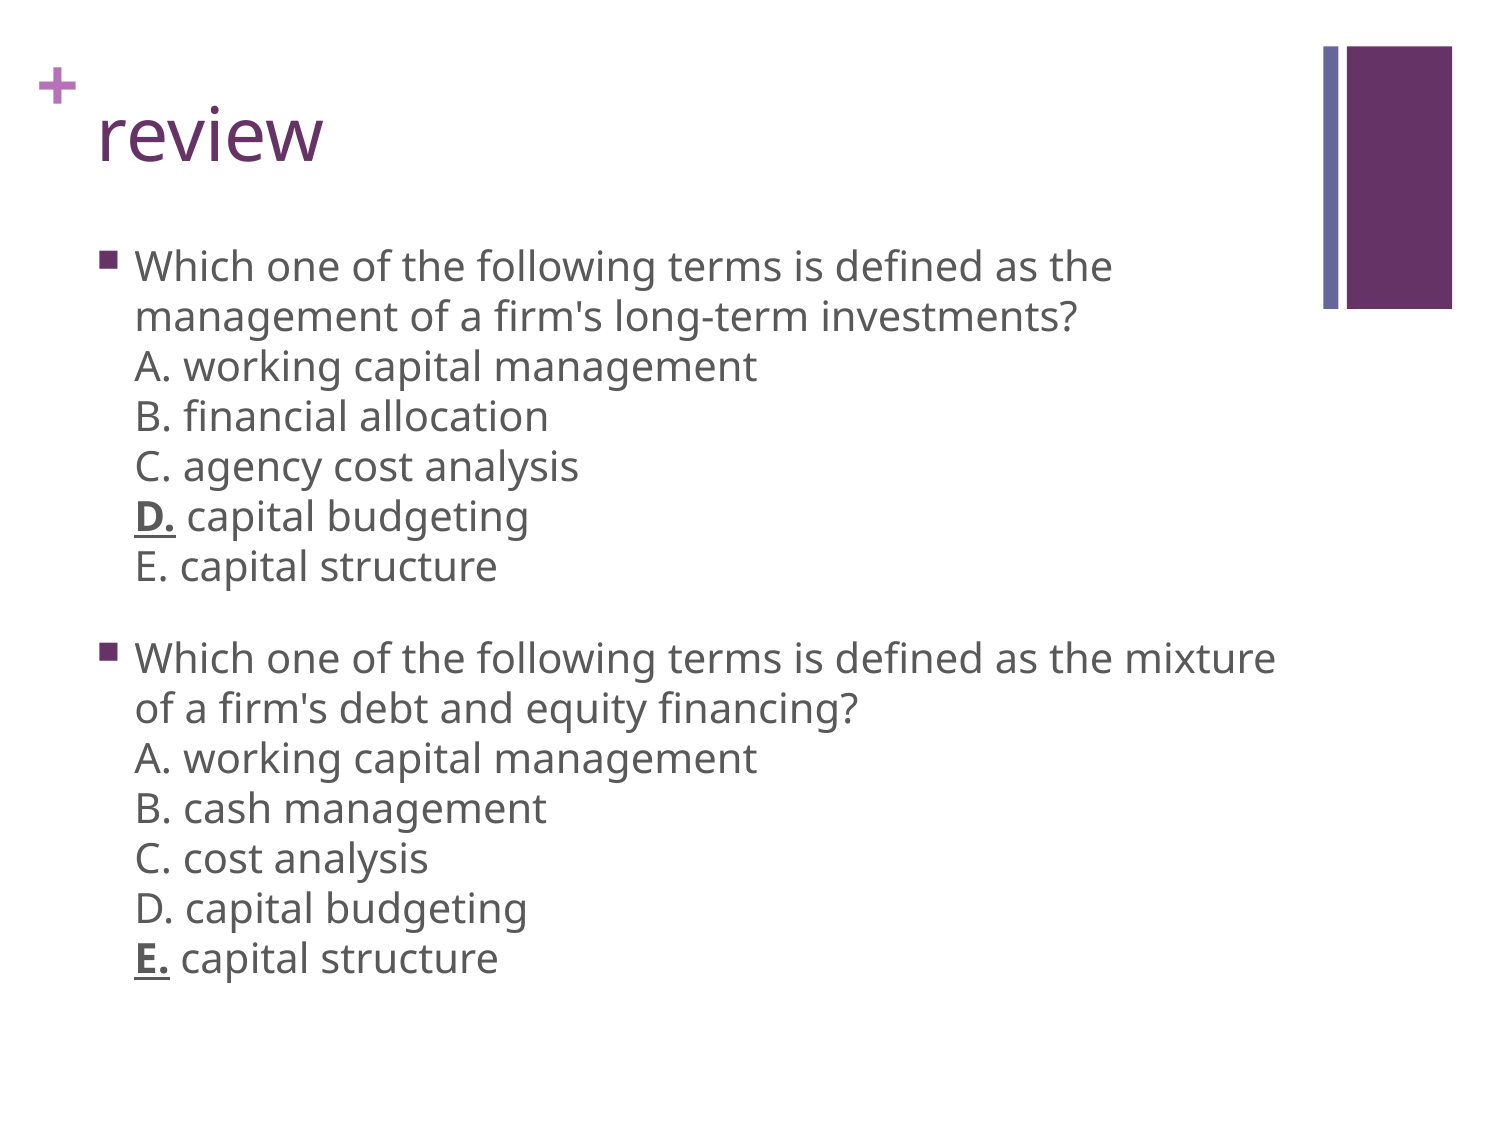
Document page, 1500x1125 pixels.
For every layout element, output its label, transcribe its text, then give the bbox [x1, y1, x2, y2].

list Which one of the following terms is defined as the management of a firm's long-term investments? A. working capital management B. financial allocation C. agency cost analysis D. capital budgeting E. capital structure Which one of the following terms is defined as the mixture of a firm's debt and equity financing? A. working capital management B. cash management C. cost analysis D. capital budgeting E. capital structure [81, 231, 1322, 1005]
title review [81, 79, 1322, 231]
